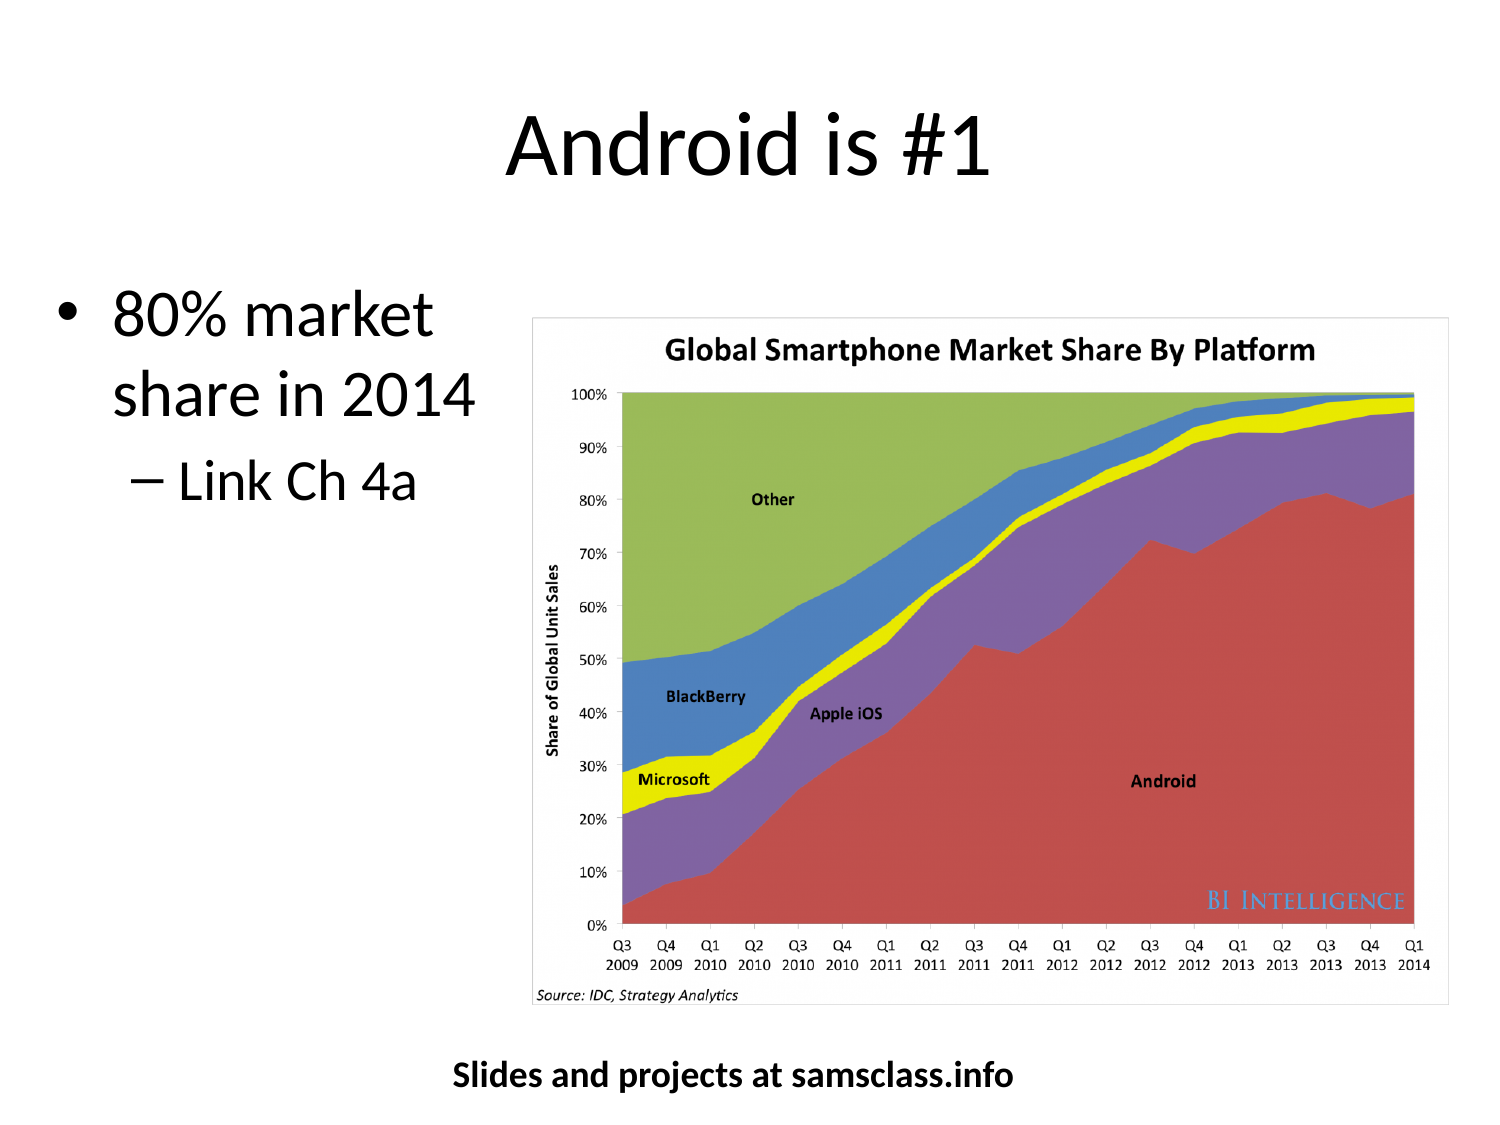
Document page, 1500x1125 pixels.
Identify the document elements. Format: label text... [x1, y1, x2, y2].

title Android is #1 [75, 45, 1425, 233]
footer Slides and projects at samsclass.info [316, 1042, 1152, 1103]
picture [531, 317, 1449, 1006]
list 80% market share in 2014 Link Ch 4a [41, 262, 513, 1005]
